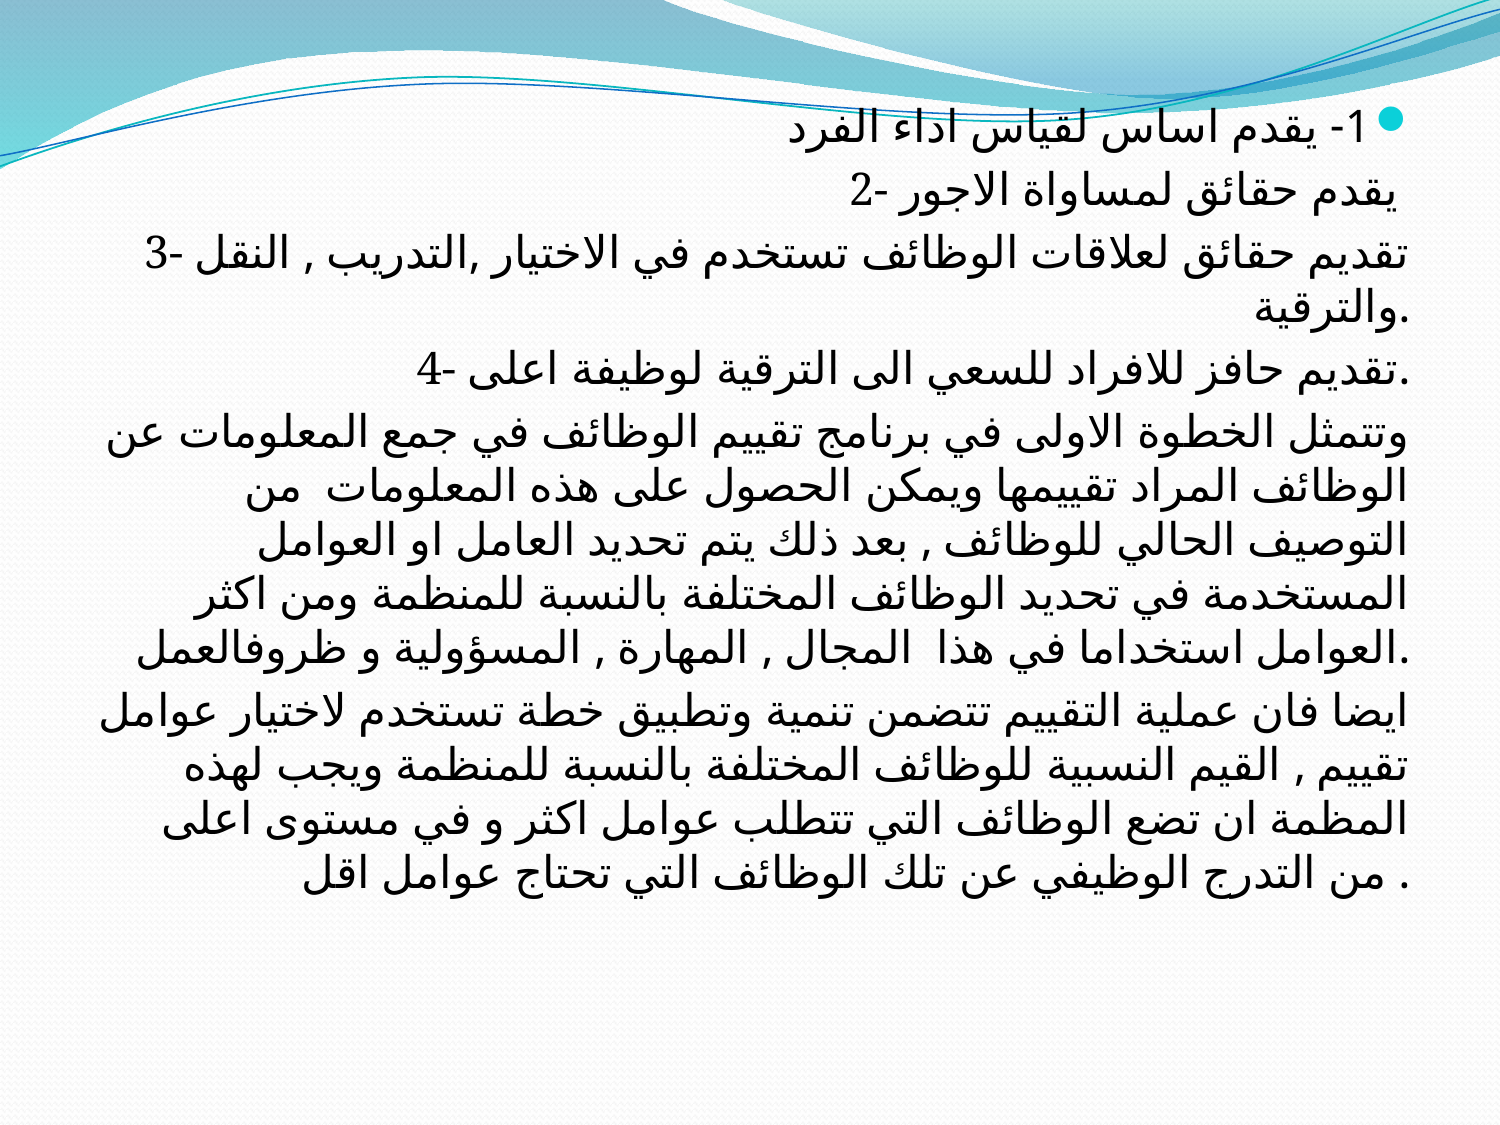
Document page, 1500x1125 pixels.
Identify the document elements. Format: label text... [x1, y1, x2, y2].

list 1- يقدم اساس لقياس اداء الفرد 2- يقدم حقائق لمساواة الاجور 3- تقديم حقائق لعلاقات الوظائف تستخدم في الاختيار ,التدريب , النقل والترقية. 4- تقديم حافز للافراد للسعي الى الترقية لوظيفة اعلى. وتتمثل الخطوة الاولى في برنامج تقييم الوظائف في جمع المعلومات عن الوظائف المراد تقييمها ويمكن الحصول على هذه المعلومات من التوصيف الحالي للوظائف , بعد ذلك يتم تحديد العامل او العوامل المستخدمة في تحديد الوظائف المختلفة بالنسبة للمنظمة ومن اكثر العوامل استخداما في هذا المجال , المهارة , المسؤولية و ظروفالعمل. ايضا فان عملية التقييم تتضمن تنمية وتطبيق خطة تستخدم لاختيار عوامل تقييم , القيم النسبية للوظائف المختلفة بالنسبة للمنظمة ويجب لهذه المظمة ان تضع الوظائف التي تتطلب عوامل اكثر و في مستوى اعلى من التدرج الوظيفي عن تلك الوظائف التي تحتاج عوامل اقل . [75, 90, 1425, 1024]
